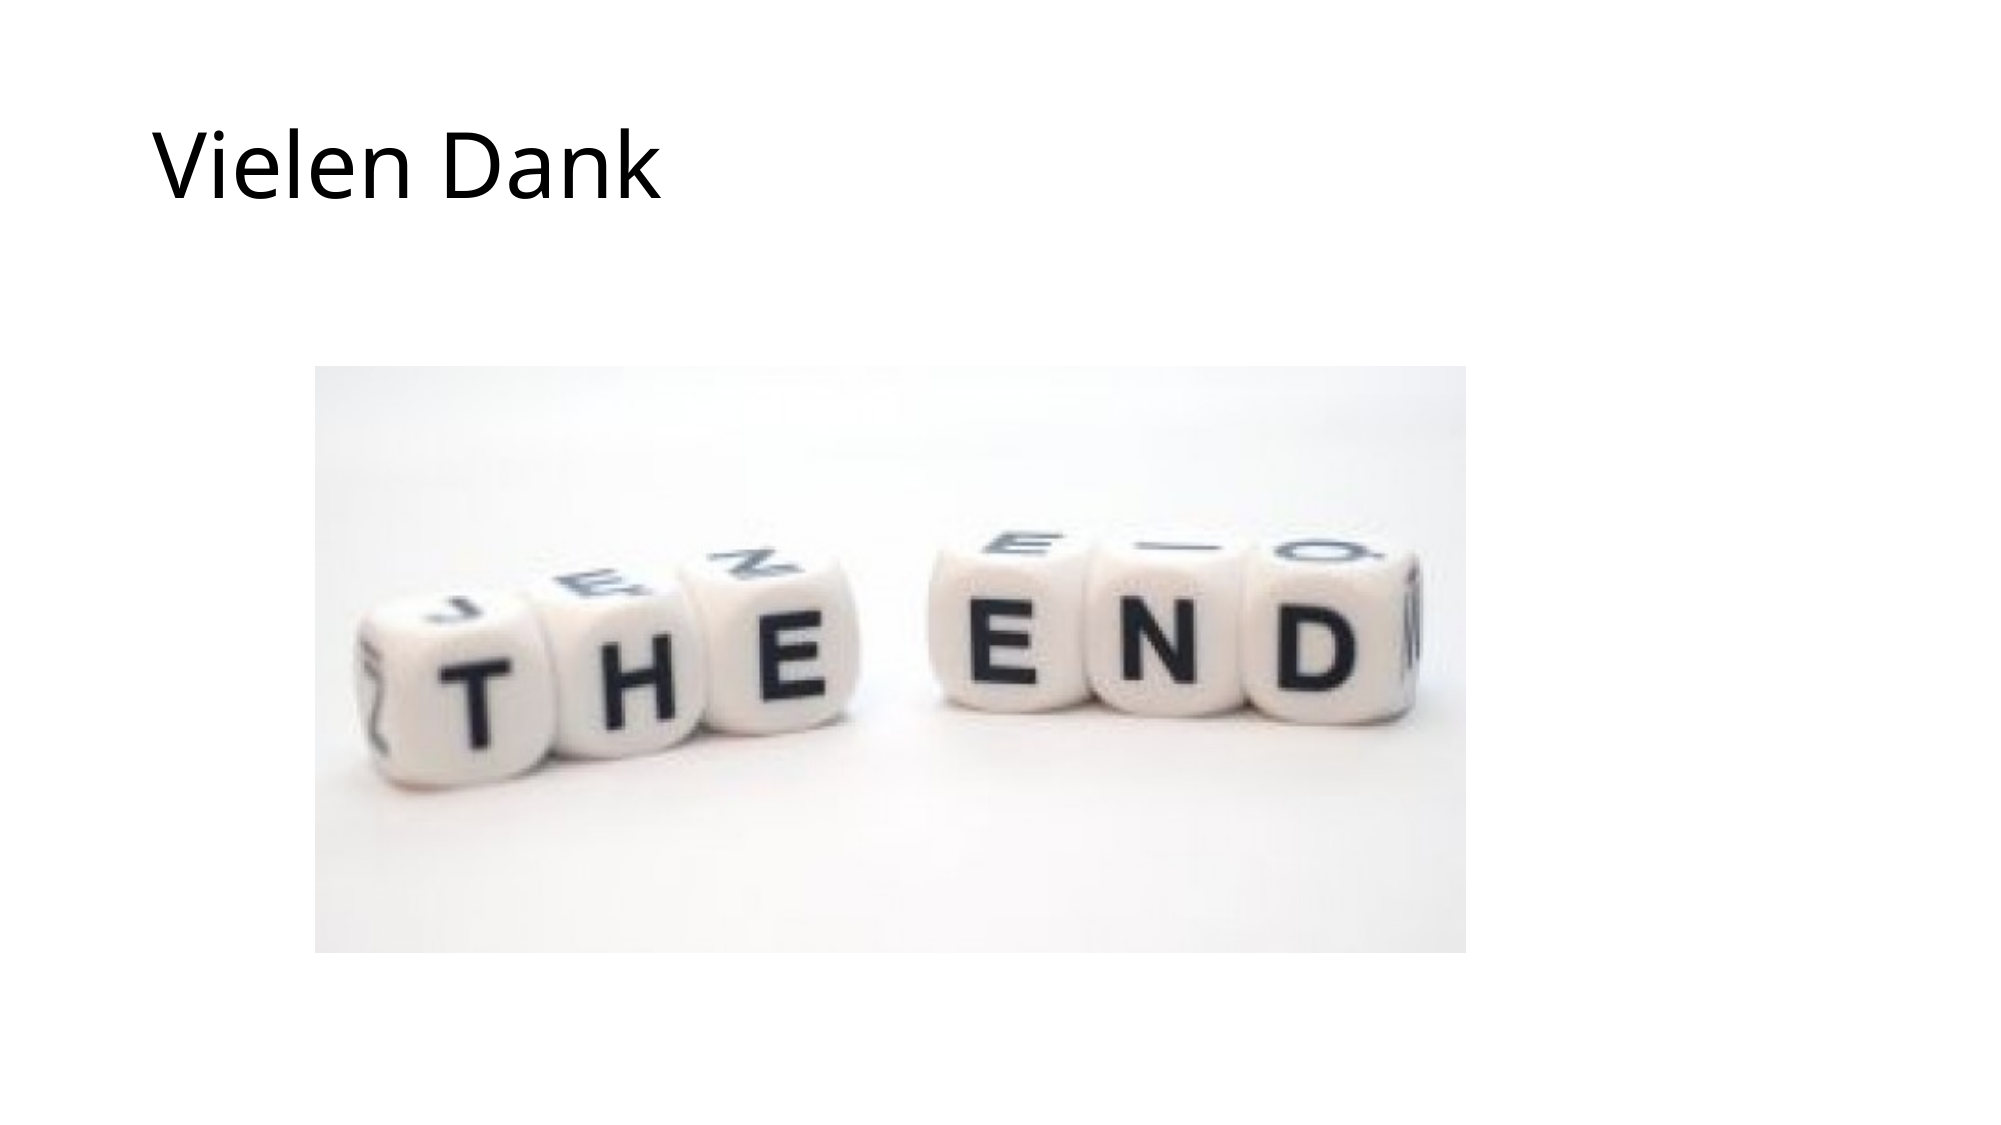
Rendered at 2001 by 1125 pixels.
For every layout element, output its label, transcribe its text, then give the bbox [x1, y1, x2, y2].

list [315, 366, 1466, 953]
title Vielen Dank [137, 59, 1863, 278]
